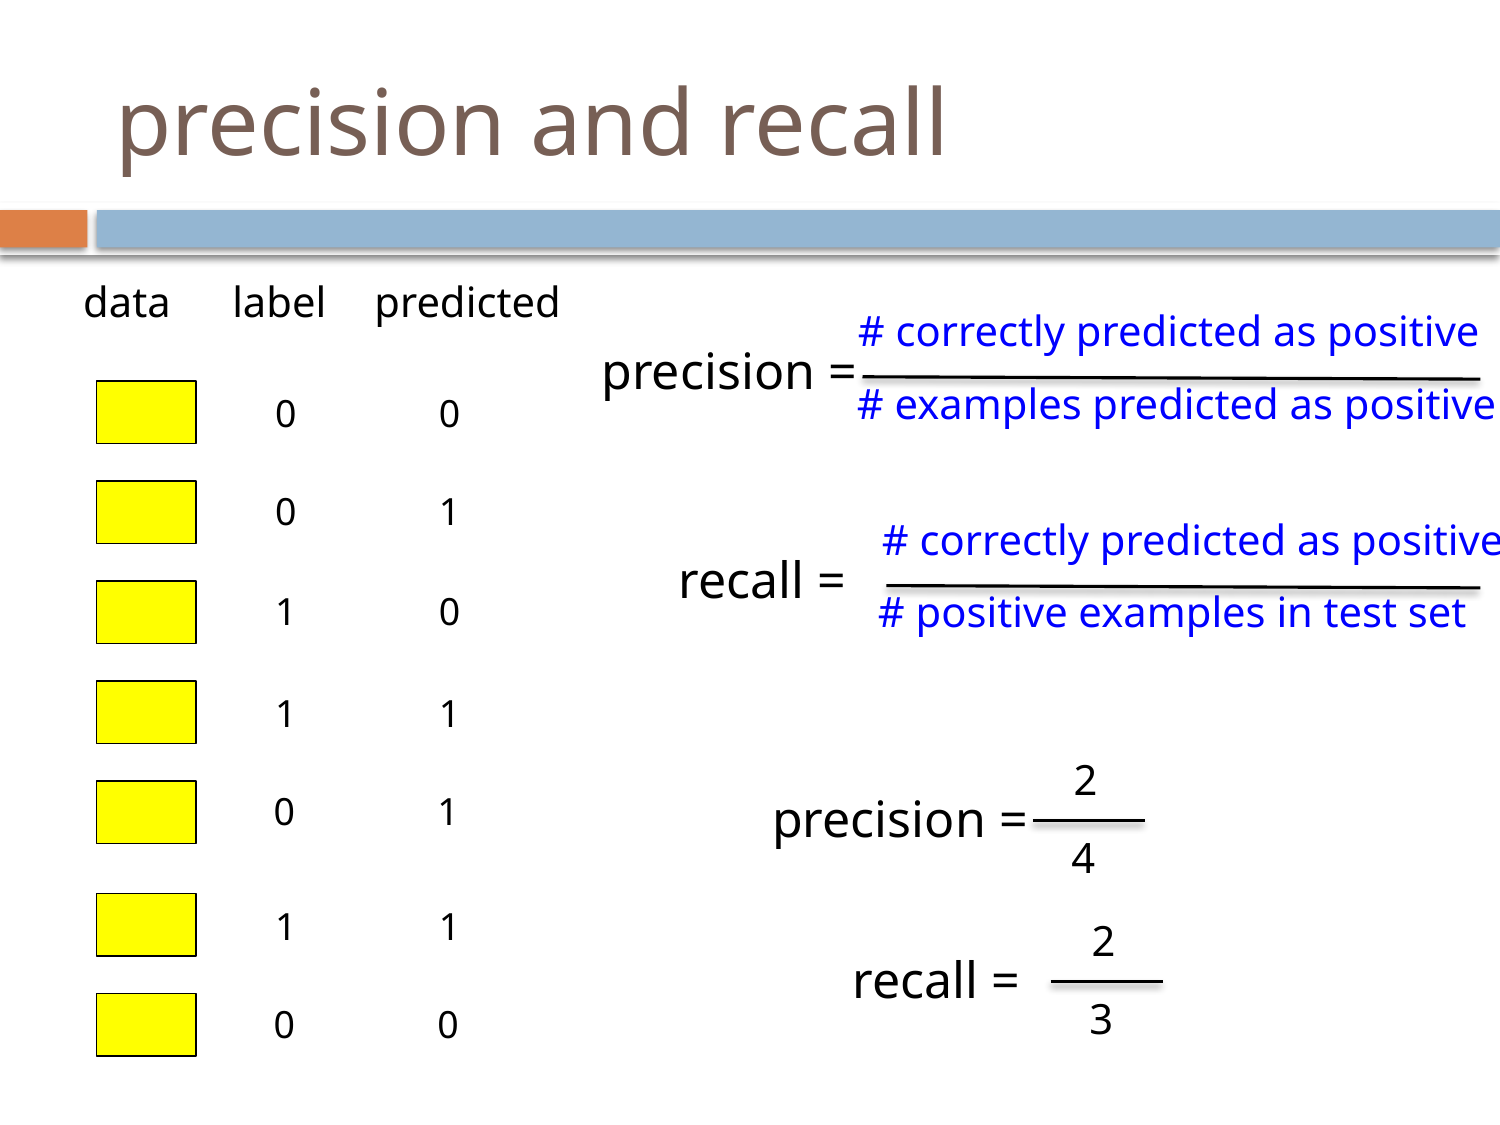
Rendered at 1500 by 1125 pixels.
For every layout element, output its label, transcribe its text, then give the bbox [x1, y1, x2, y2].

text_box 1 [260, 580, 312, 641]
text_box 1 [260, 895, 312, 956]
text_box [96, 380, 197, 444]
text_box # correctly predicted as positive [867, 506, 1500, 572]
title precision and recall [100, 37, 1438, 200]
text_box [96, 480, 197, 544]
text_box 2 [1076, 907, 1131, 973]
text_box 1 [260, 682, 312, 743]
text_box [96, 580, 197, 644]
text_box 1 [424, 682, 476, 743]
text_box 0 [424, 382, 476, 443]
text_box precision = [757, 780, 1056, 855]
text_box recall = [663, 540, 874, 616]
text_box 4 [1056, 831, 1111, 890]
text_box predicted [359, 268, 576, 334]
text_box # correctly predicted as positive [843, 297, 1495, 363]
text_box 3 [1074, 992, 1129, 1051]
text_box 0 [260, 382, 312, 443]
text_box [886, 585, 1481, 589]
text_box data [68, 268, 186, 334]
text_box label [217, 268, 342, 334]
text_box 0 [258, 993, 310, 1054]
text_box 1 [424, 480, 476, 541]
text_box 1 [424, 895, 476, 956]
text_box 0 [258, 780, 310, 841]
text_box precision = [586, 332, 885, 407]
text_box 1 [422, 780, 474, 841]
text_box 0 [424, 580, 476, 641]
text_box # examples predicted as positive [842, 370, 1500, 435]
text_box 0 [260, 480, 312, 541]
text_box [96, 993, 197, 1056]
text_box 2 [1058, 746, 1113, 812]
text_box 0 [422, 993, 474, 1054]
text_box [96, 680, 197, 744]
text_box [96, 893, 197, 956]
text_box [96, 780, 197, 844]
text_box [862, 376, 1481, 380]
text_box # positive examples in test set [863, 578, 1482, 644]
text_box recall = [837, 941, 1048, 1016]
